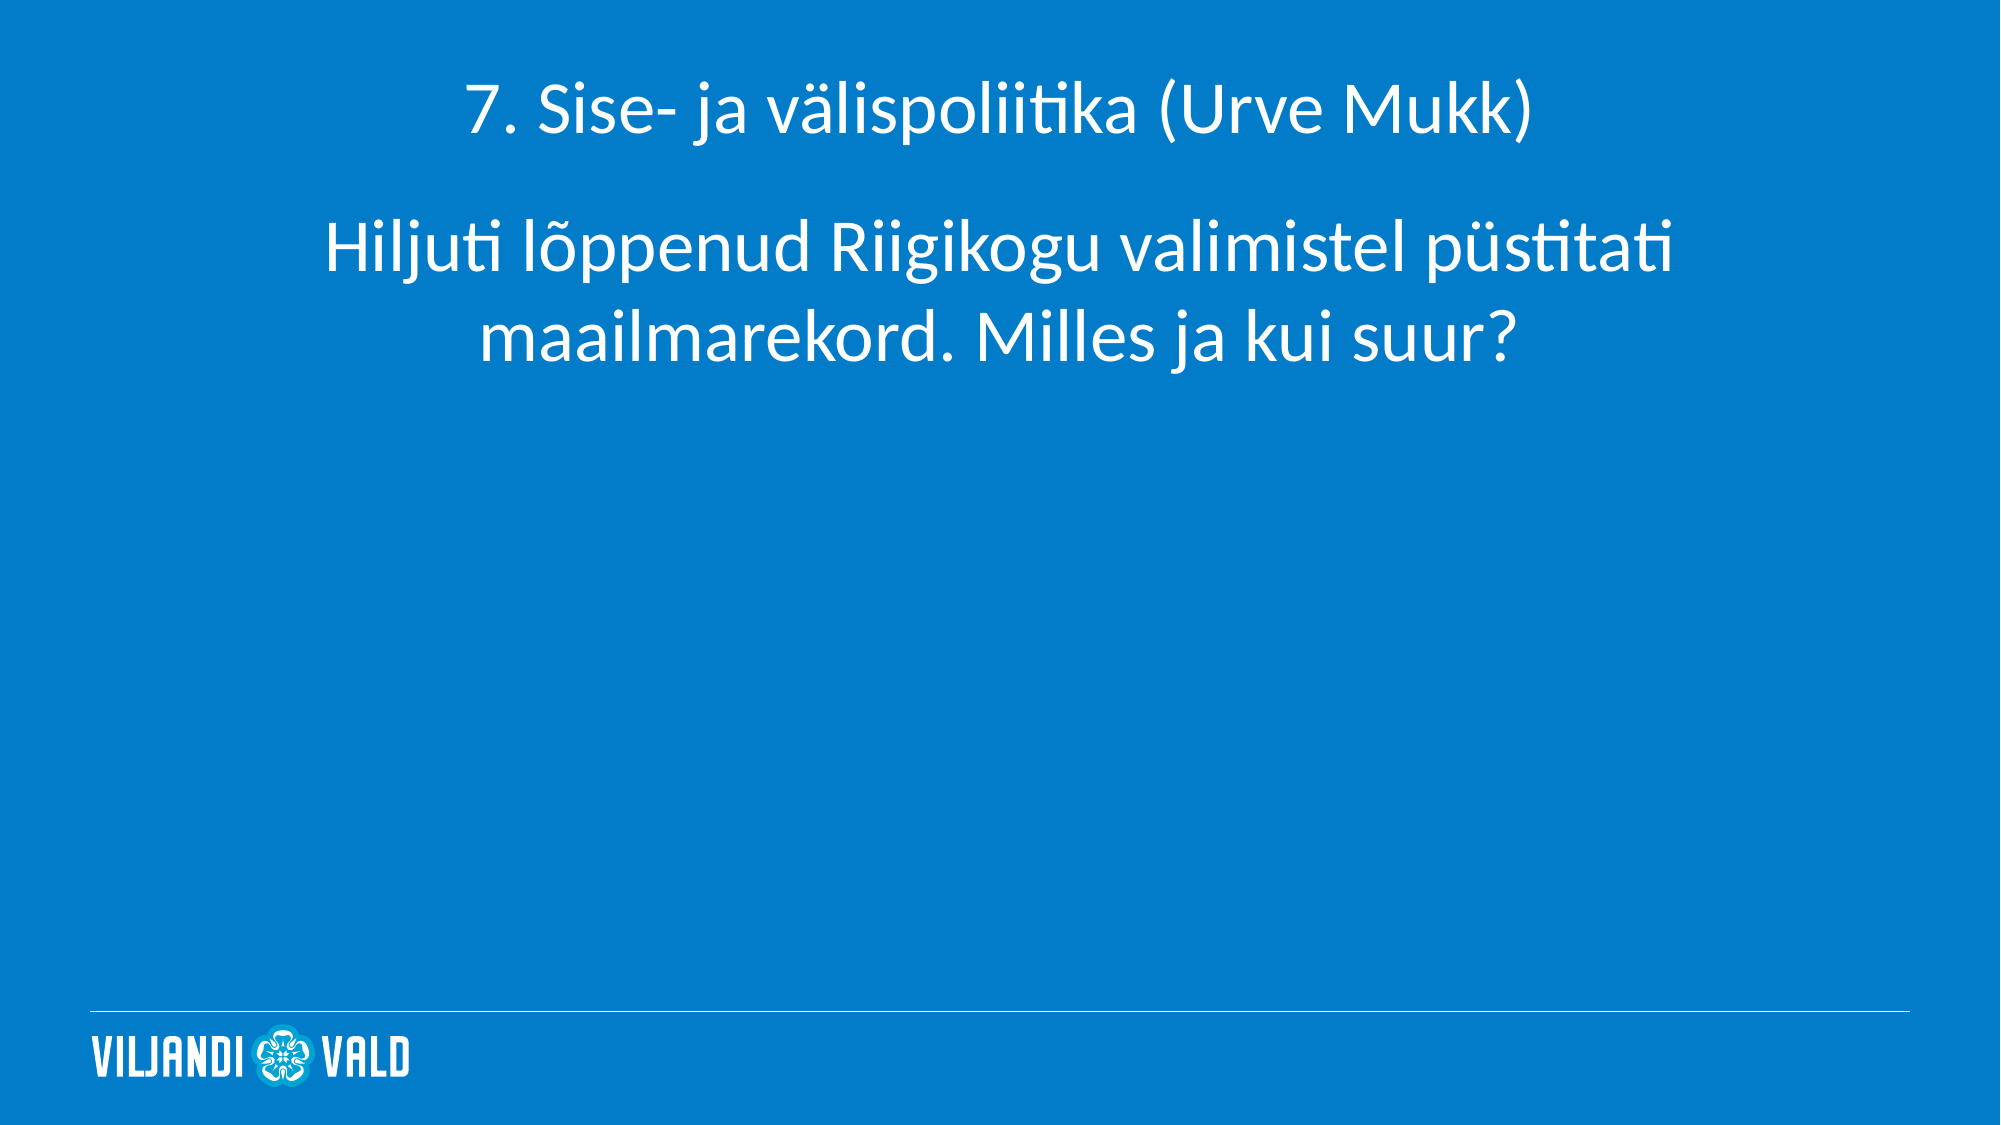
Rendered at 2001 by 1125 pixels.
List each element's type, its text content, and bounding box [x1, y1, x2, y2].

list Hiljuti lõppenud Riigikogu valimistel püstitati maailmarekord. Milles ja kui suur? [99, 186, 1900, 1005]
title 7. Sise- ja välispoliitika (Urve Mukk) [99, 45, 1900, 162]
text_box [90, 1022, 410, 1089]
